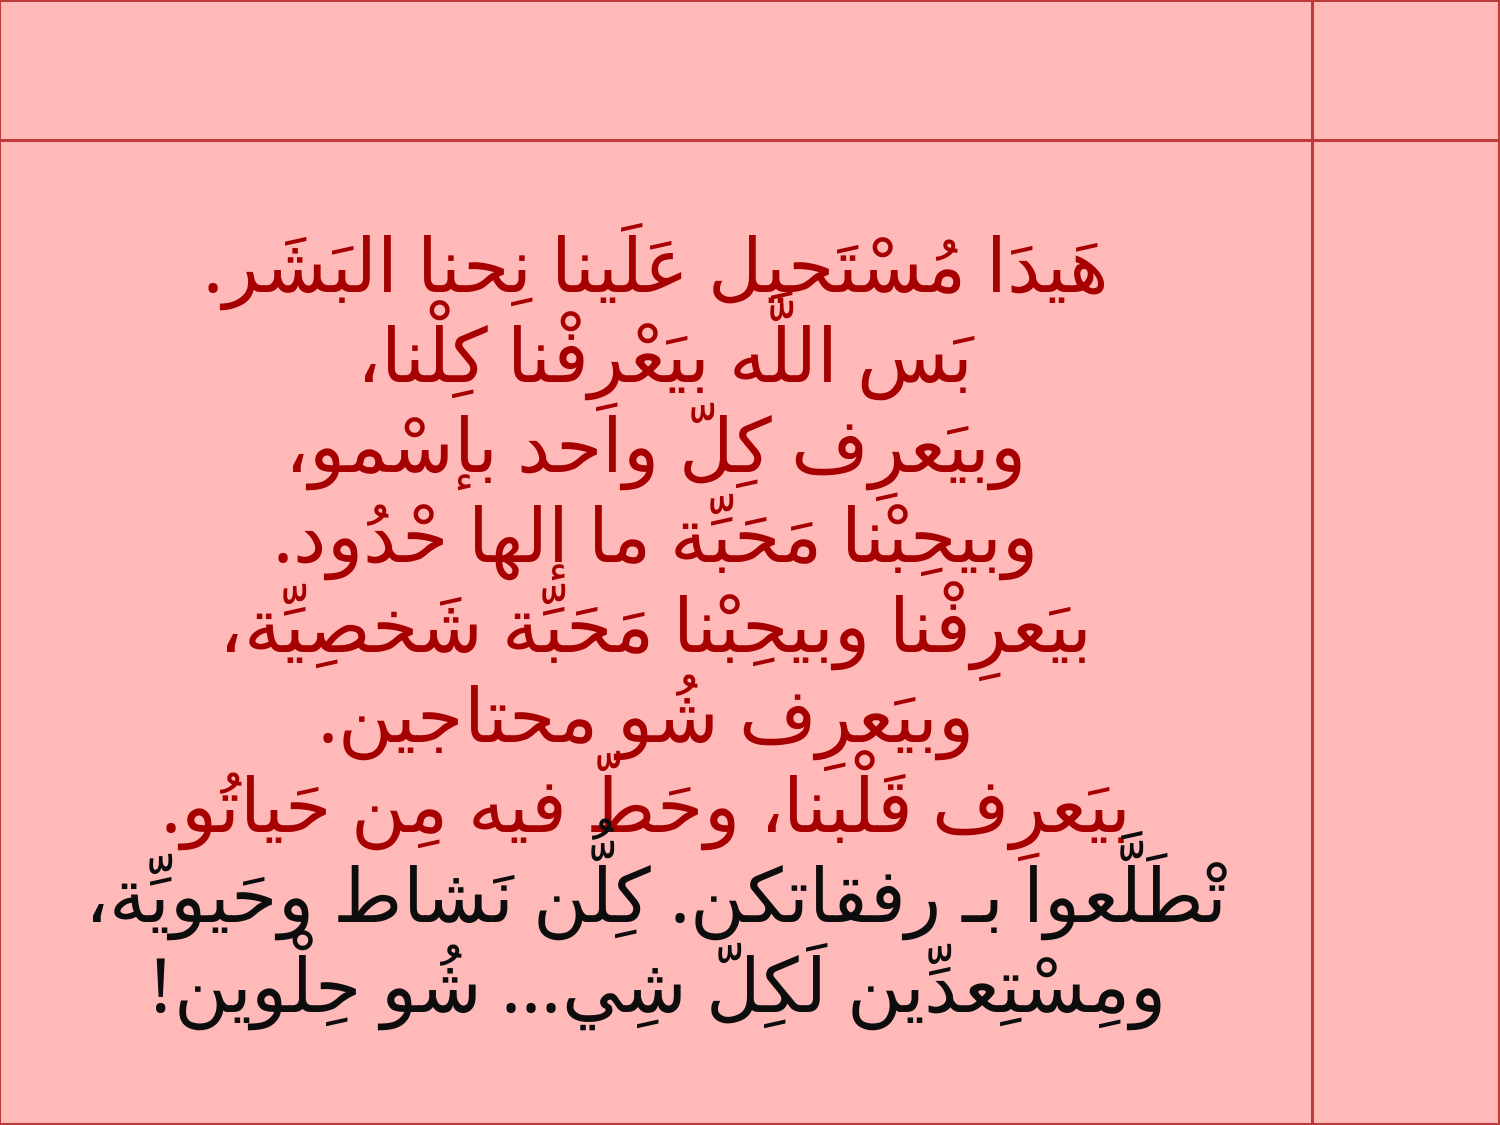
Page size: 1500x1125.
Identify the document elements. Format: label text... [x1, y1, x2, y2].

text_box هَيدَا مُسْتَحيل عَلَينا نِحنا البَشَر. بَس اللَّه بيَعْرِفْنا كِلْنا، وبيَعرِف كِلّ واحد بإسْمو، وبيحِبْنا مَحَبِّة ما إلها حْدُود. بيَعرِفْنا وبيحِبْنا مَحَبِّة شَخصِيِّة، وبيَعرِف شُو محتاجين. بيَعرِف قَلْبنا، وحَطّ فيه مِن حَياتُو. تْطَلَّعوا بـ رفقاتكن. كِلُّن نَشاط وحَيويِّة، ومِسْتِعدِّين لَكِلّ شِي... شُو حِلْوين! [0, 0, 1500, 1125]
